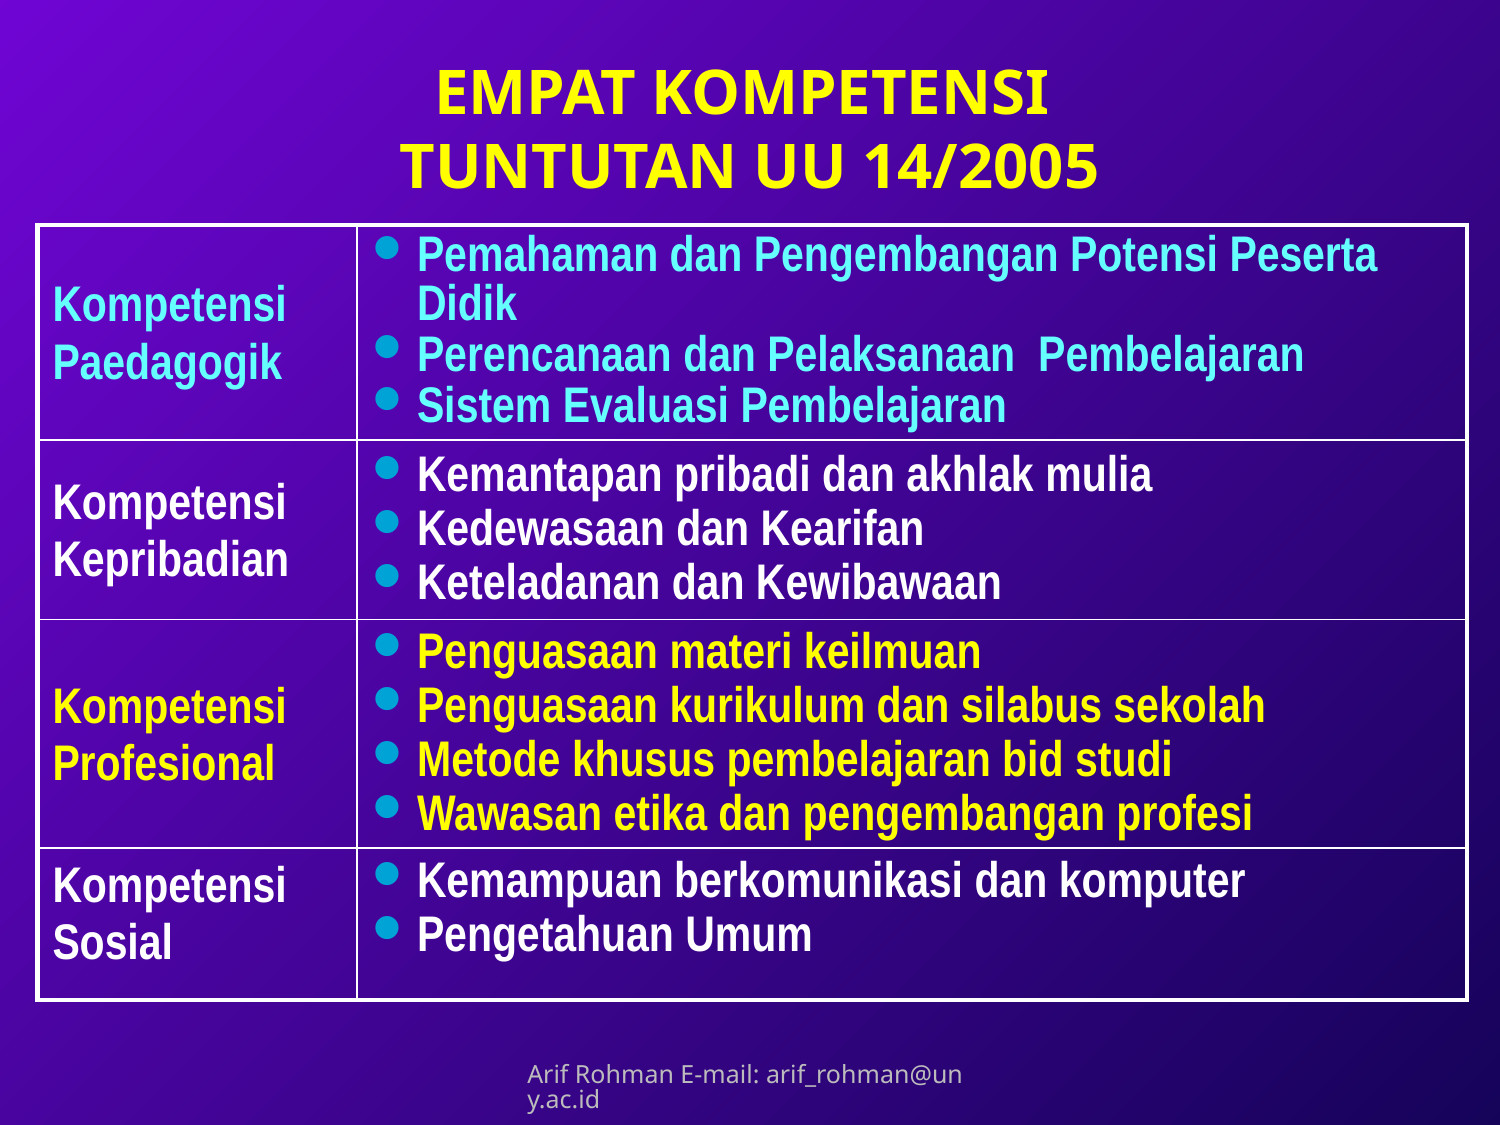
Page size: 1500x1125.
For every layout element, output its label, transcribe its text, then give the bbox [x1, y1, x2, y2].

table_cell Kemantapan pribadi dan akhlak mulia Kedewasaan dan Kearifan Keteladanan dan Kewibawaan [358, 441, 1431, 619]
table_cell Kompetensi Sosial [40, 849, 356, 998]
table_cell Kompetensi Kepribadian [40, 441, 356, 619]
table_cell [1431, 849, 1465, 998]
list [0, 262, 1350, 1005]
table_cell Penguasaan materi keilmuan Penguasaan kurikulum dan silabus sekolah Metode khusus pembelajaran bid studi Wawasan etika dan pengembangan profesi [358, 620, 1431, 847]
title EMPAT KOMPETENSI TUNTUTAN UU 14/2005 [75, 45, 1425, 209]
table_header [1431, 227, 1465, 439]
table_cell Kemampuan berkomunikasi dan komputer Pengetahuan Umum [358, 849, 1431, 998]
table_cell [1431, 620, 1465, 847]
table_cell [1431, 441, 1465, 619]
table_header Kompetensi Paedagogik [40, 227, 356, 439]
table_cell Kompetensi Profesional [40, 620, 356, 847]
table_header Pemahaman dan Pengembangan Potensi Peserta Didik Perencanaan dan Pelaksanaan Pembelajaran Sistem Evaluasi Pembelajaran [358, 227, 1431, 439]
footer Arif Rohman E-mail: arif_rohman@uny.ac.id [512, 1025, 988, 1100]
